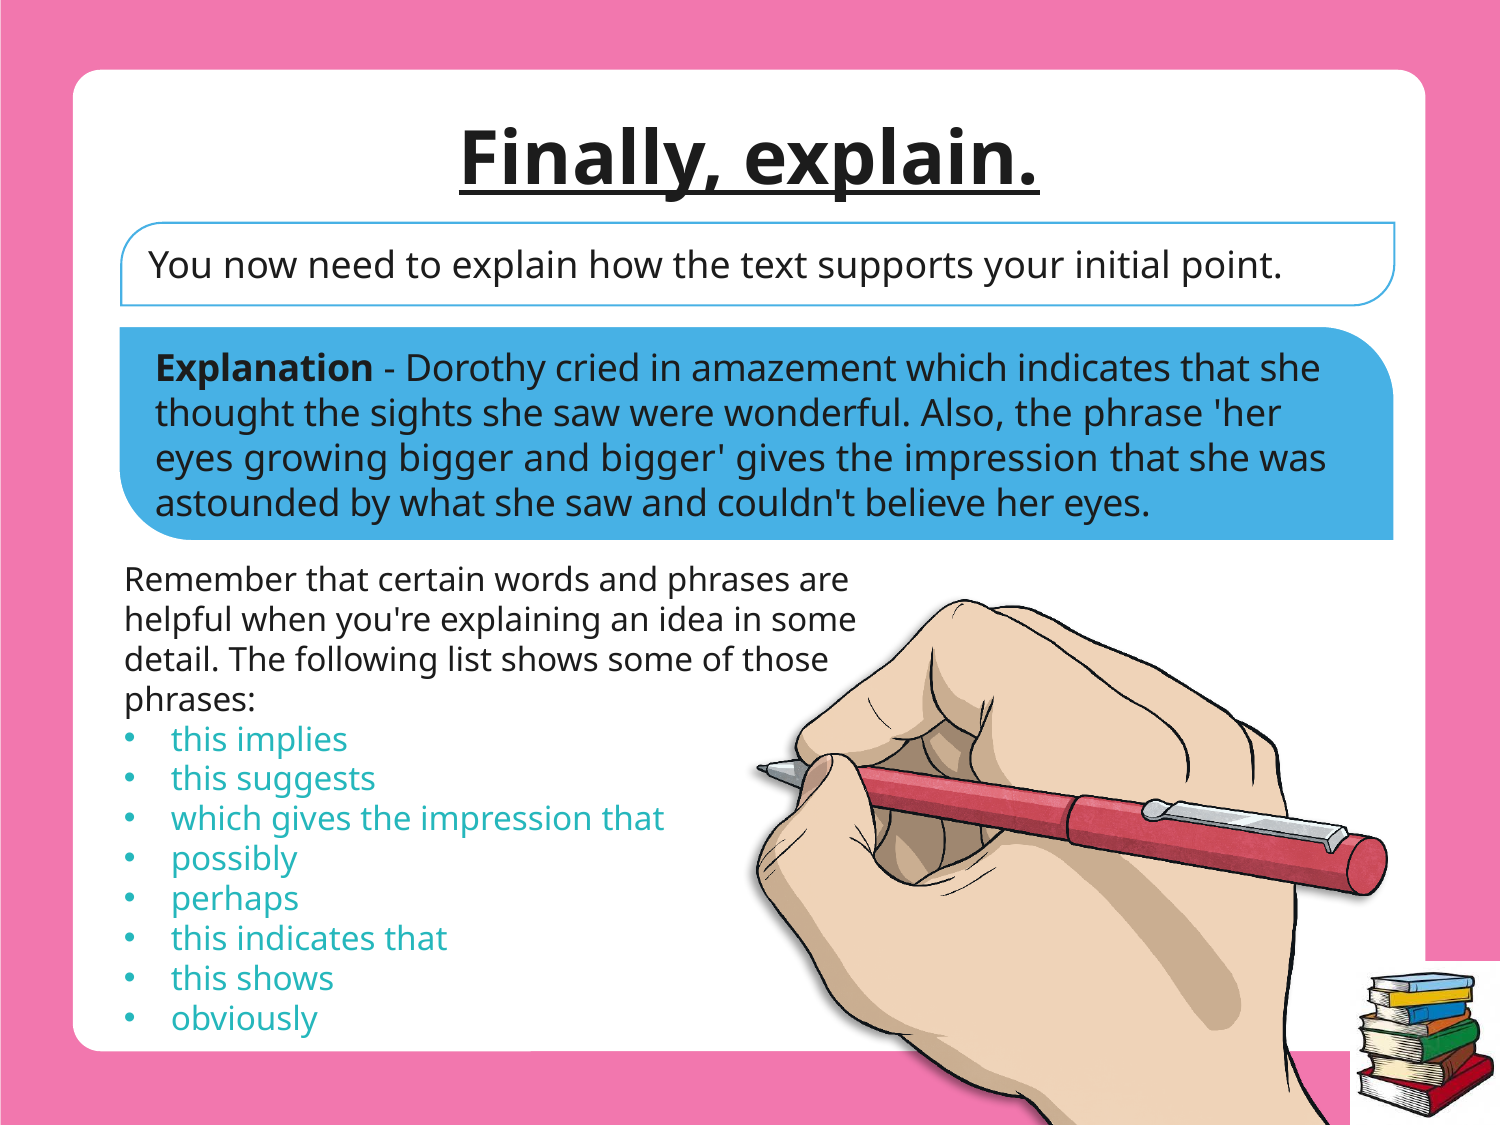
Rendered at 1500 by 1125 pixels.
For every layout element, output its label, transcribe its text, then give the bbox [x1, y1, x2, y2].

picture [0, 0, 1500, 1125]
text_box You now need to explain how the text supports your initial point. [120, 221, 1396, 307]
text_box Remember that certain words and phrases are helpful when you're explaining an idea in some detail. The following list shows some of those phrases: this implies this suggests which gives the impression that possibly perhaps this indicates that this shows obviously [123, 557, 925, 1037]
title Finally, explain. [73, 76, 1426, 244]
text_box Explanation - Dorothy cried in amazement which indicates that she thought the sights she saw were wonderful. Also, the phrase 'her eyes growing bigger and bigger' gives the impression that she was astounded by what she saw and couldn't believe her eyes. [117, 325, 1396, 543]
